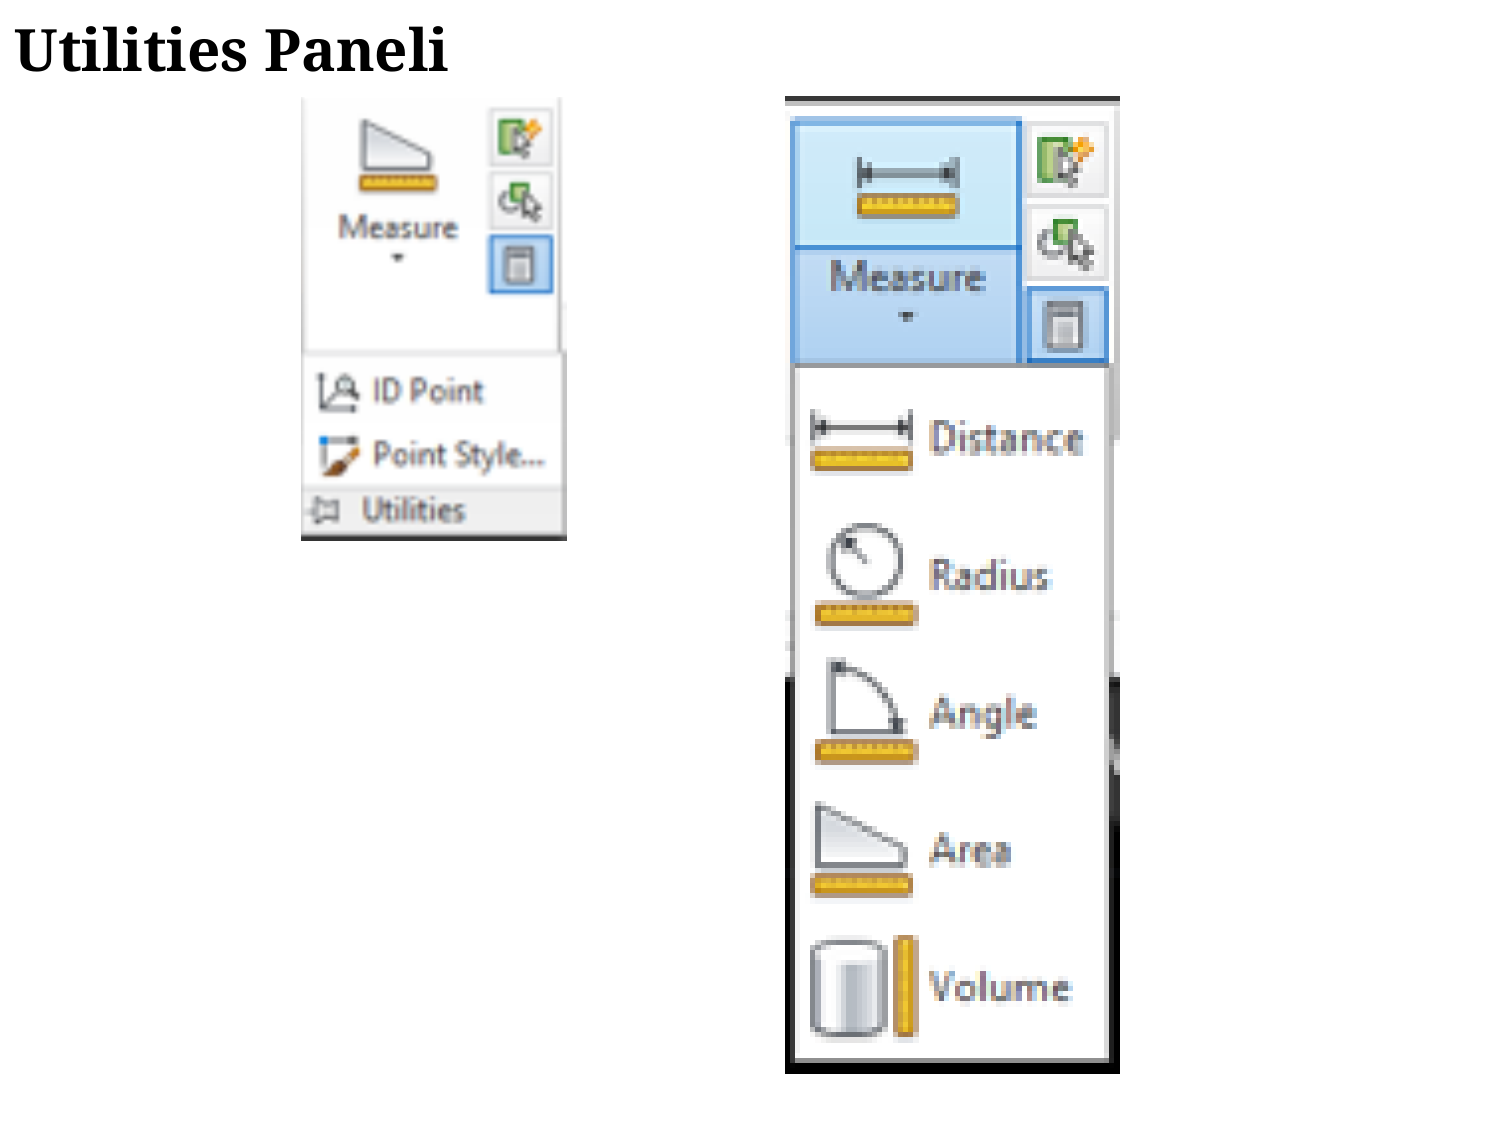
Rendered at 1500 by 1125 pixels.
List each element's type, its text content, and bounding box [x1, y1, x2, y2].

picture [300, 96, 567, 541]
text_box Utilities Paneli [0, 5, 1500, 91]
picture [785, 96, 1120, 1074]
